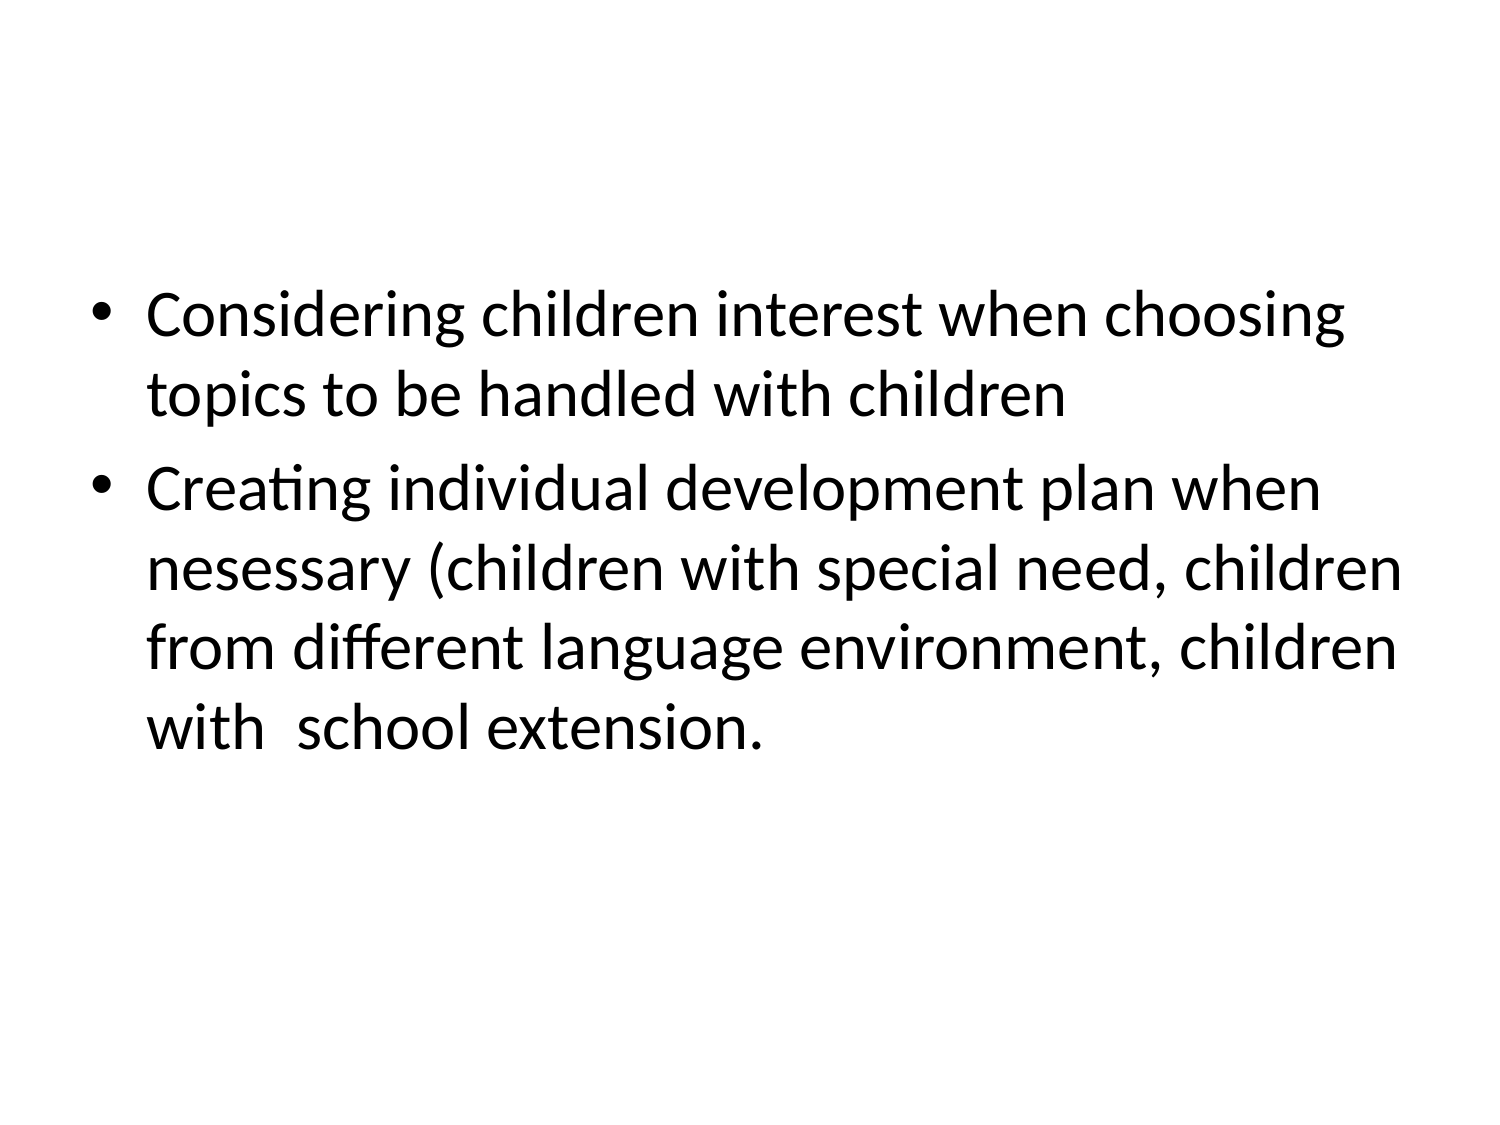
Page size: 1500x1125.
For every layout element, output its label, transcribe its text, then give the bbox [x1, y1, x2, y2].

list Considering children interest when choosing topics to be handled with children Creating individual development plan when nesessary (children with special need, children from different language environment, children with school extension. [75, 262, 1425, 1005]
